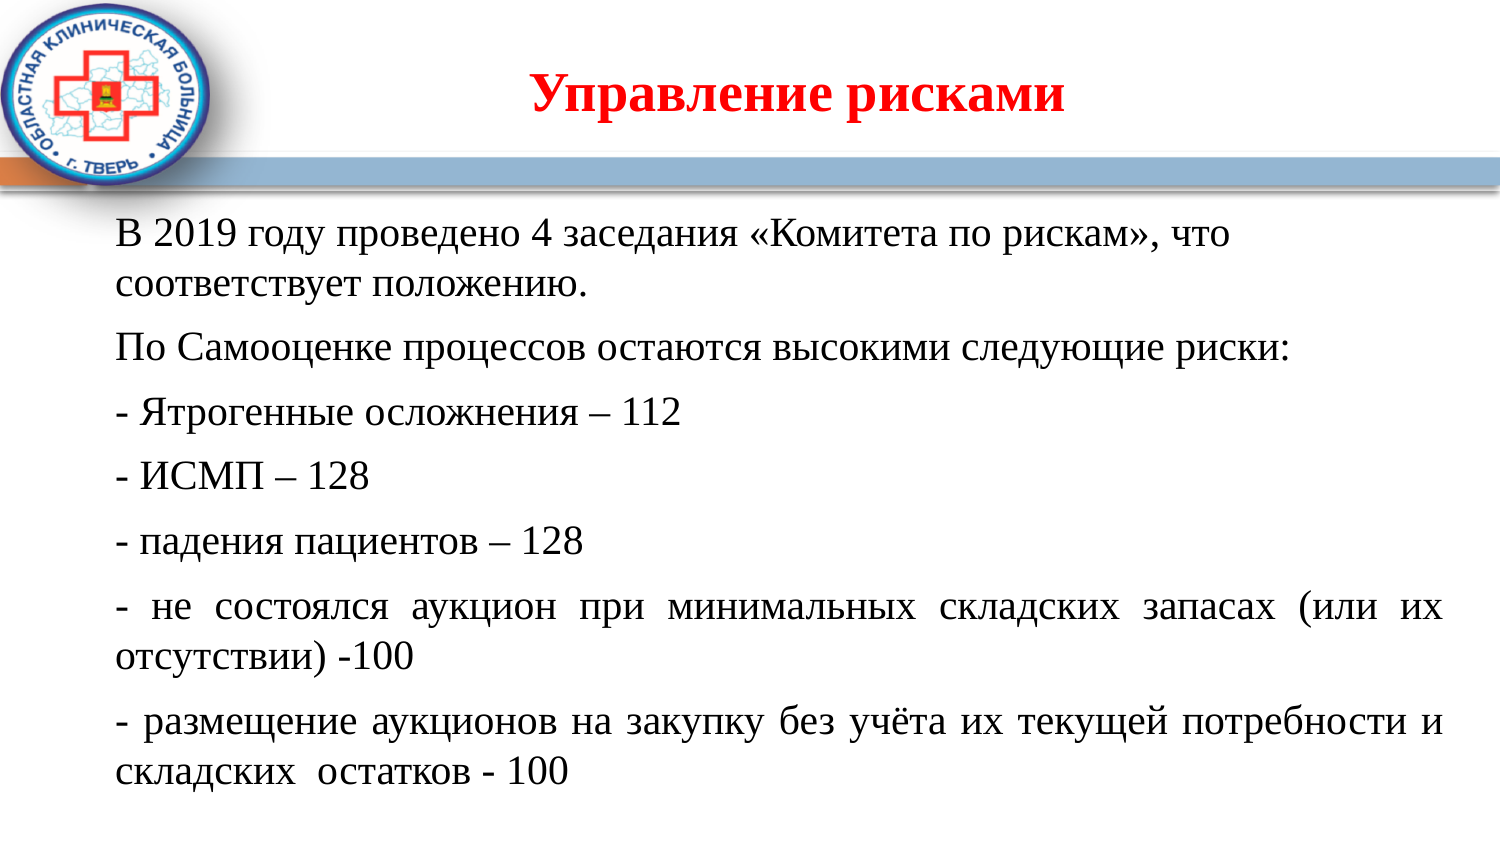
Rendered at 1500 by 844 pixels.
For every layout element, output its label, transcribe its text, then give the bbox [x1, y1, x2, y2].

picture [0, 2, 210, 186]
title Управление рисками [256, 28, 1438, 150]
list В 2019 году проведено 4 заседания «Комитета по рискам», что соответствует положению. По Самооценке процессов остаются высокими следующие риски: - Ятрогенные осложнения – 112 - ИСМП – 128 - падения пациентов – 128 - не состоялся аукцион при минимальных складских запасах (или их отсутствии) -100 - размещение аукционов на закупку без учёта их текущей потребности и складских остатков - 100 [100, 196, 1459, 812]
